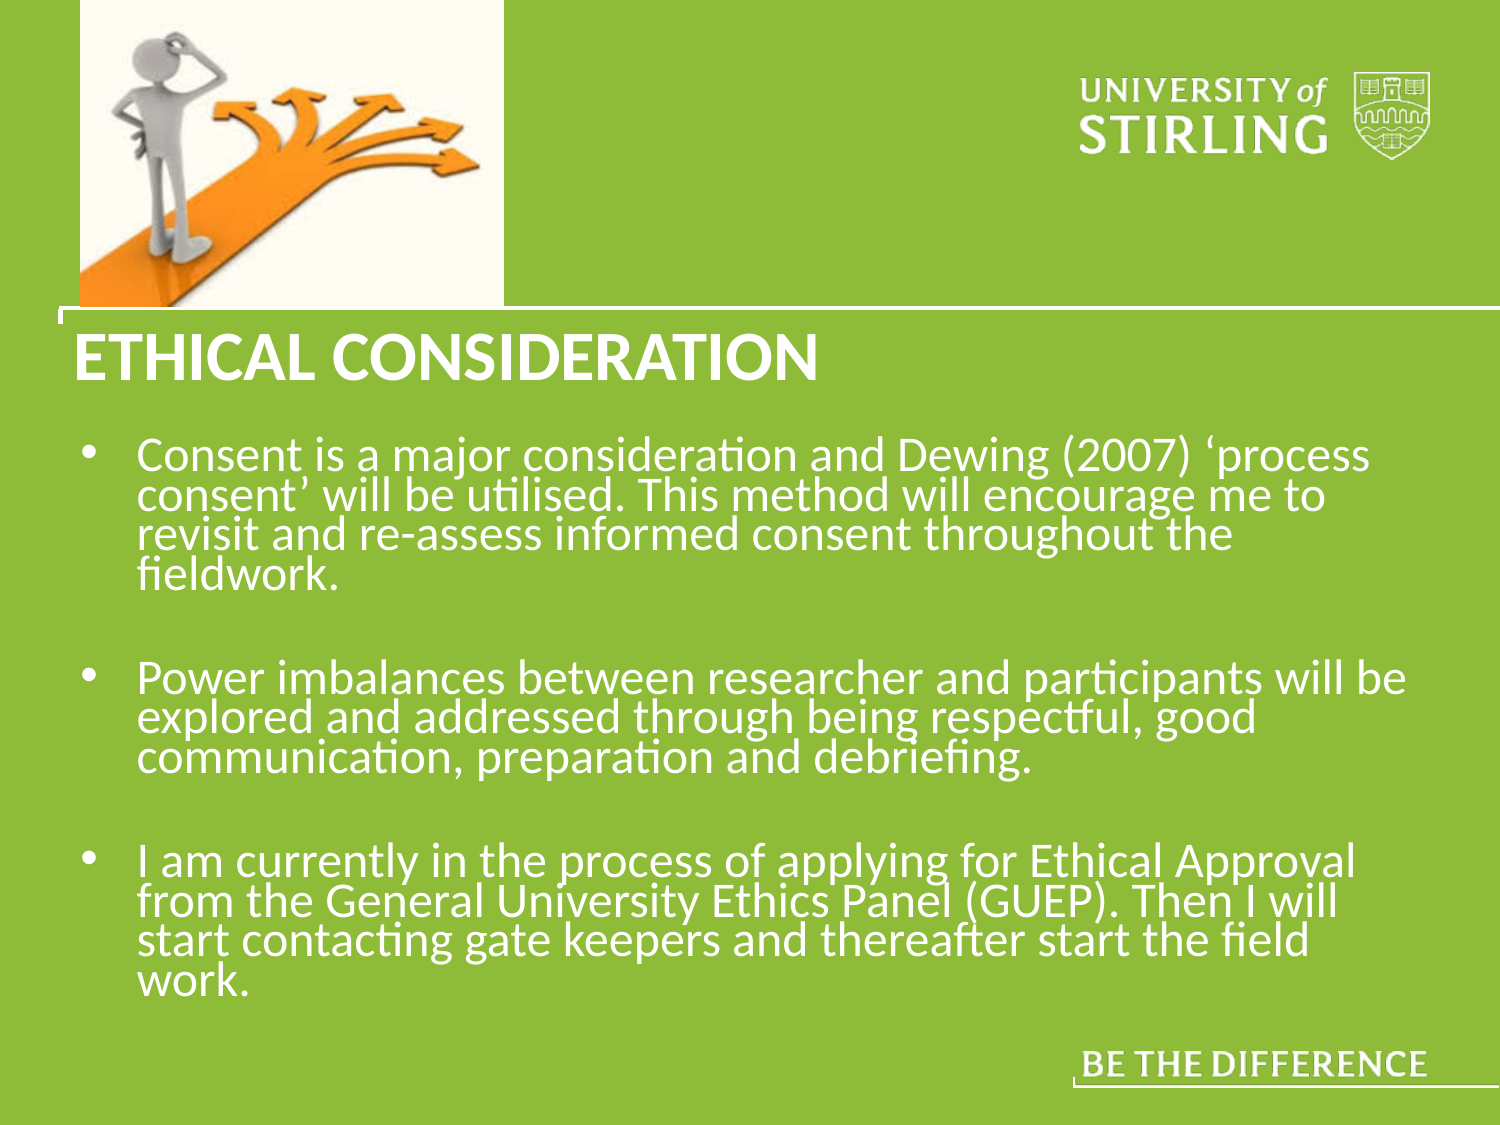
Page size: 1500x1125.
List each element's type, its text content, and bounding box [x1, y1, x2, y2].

picture [1073, 1051, 1499, 1088]
picture [1080, 72, 1430, 160]
title ETHICAL CONSIDERATION [73, 323, 1427, 442]
list [80, 980, 1357, 1044]
picture [80, 0, 504, 308]
subtitle Consent is a major consideration and Dewing (2007) ‘process consent’ will be utilised. This method will encourage me to revisit and re-assess informed consent throughout the fieldwork. Power imbalances between researcher and participants will be explored and addressed through being respectful, good communication, preparation and debriefing. I am currently in the process of applying for Ethical Approval from the General University Ethics Panel (GUEP). Then I will start contacting gate keepers and thereafter start the field work. [80, 441, 1427, 591]
